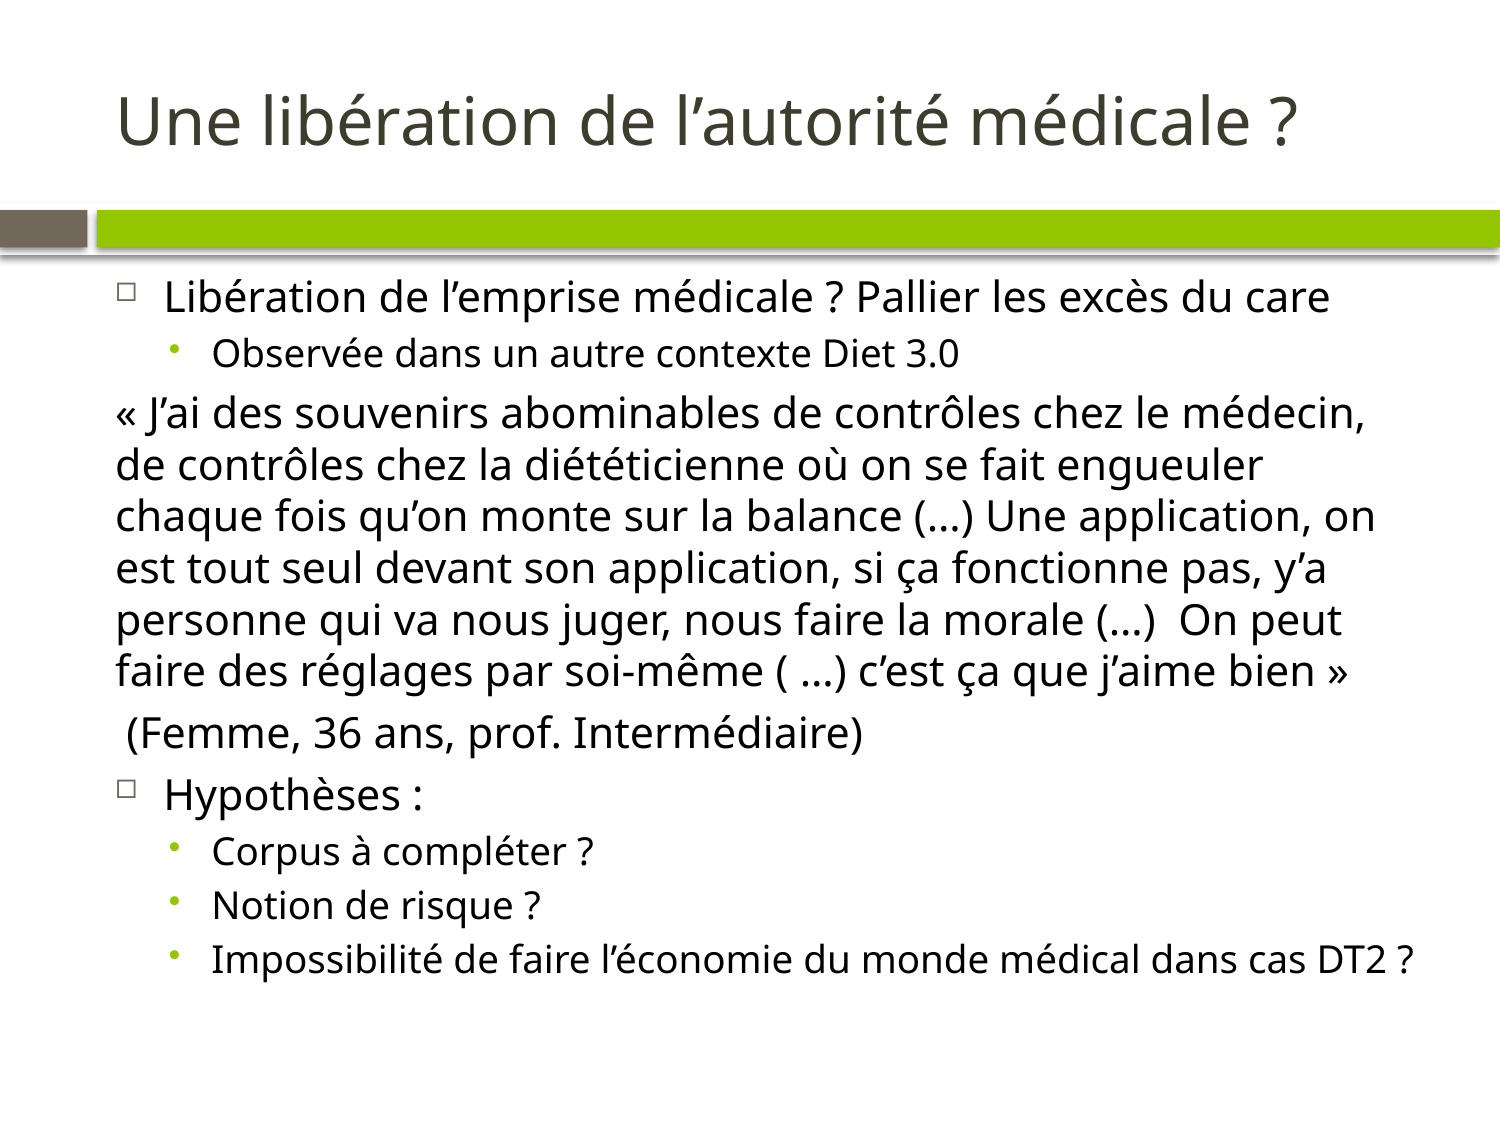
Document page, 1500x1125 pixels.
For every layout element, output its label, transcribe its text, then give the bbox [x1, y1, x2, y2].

list Libération de l’emprise médicale ? Pallier les excès du care Observée dans un autre contexte Diet 3.0 « J’ai des souvenirs abominables de contrôles chez le médecin, de contrôles chez la diététicienne où on se fait engueuler chaque fois qu’on monte sur la balance (…) Une application, on est tout seul devant son application, si ça fonctionne pas, y’a personne qui va nous juger, nous faire la morale (…) On peut faire des réglages par soi-même ( …) c’est ça que j’aime bien » (Femme, 36 ans, prof. Intermédiaire) Hypothèses : Corpus à compléter ? Notion de risque ? Impossibilité de faire l’économie du monde médical dans cas DT2 ? [100, 262, 1438, 1000]
title Une libération de l’autorité médicale ? [100, 37, 1438, 200]
